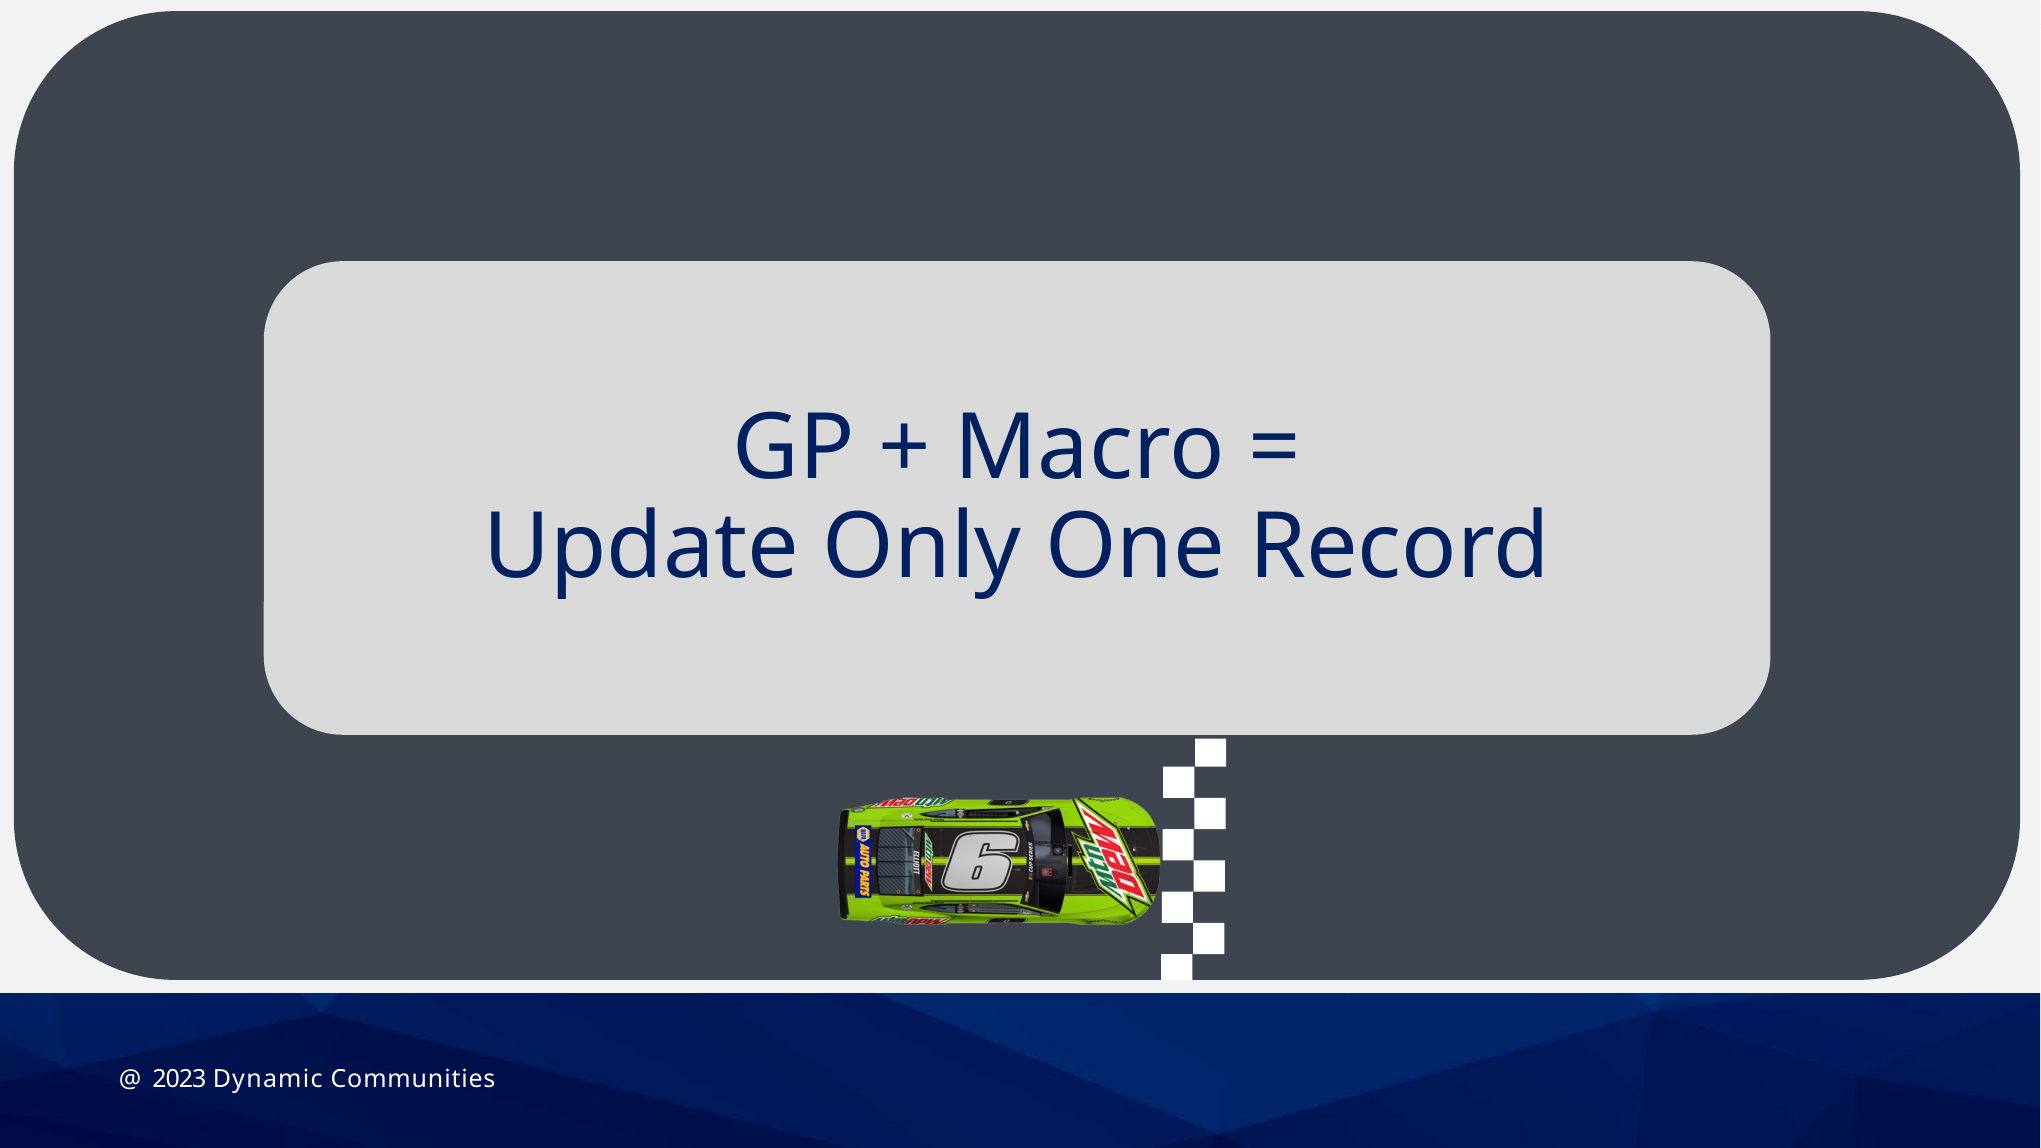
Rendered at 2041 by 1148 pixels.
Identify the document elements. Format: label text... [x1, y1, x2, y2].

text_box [1160, 738, 1227, 981]
text_box [0, 0, 2041, 993]
picture [0, 993, 2041, 1148]
picture [832, 791, 1165, 931]
text_box [13, 10, 2021, 981]
text_box GP + Macro = Update Only One Record [262, 260, 1772, 736]
